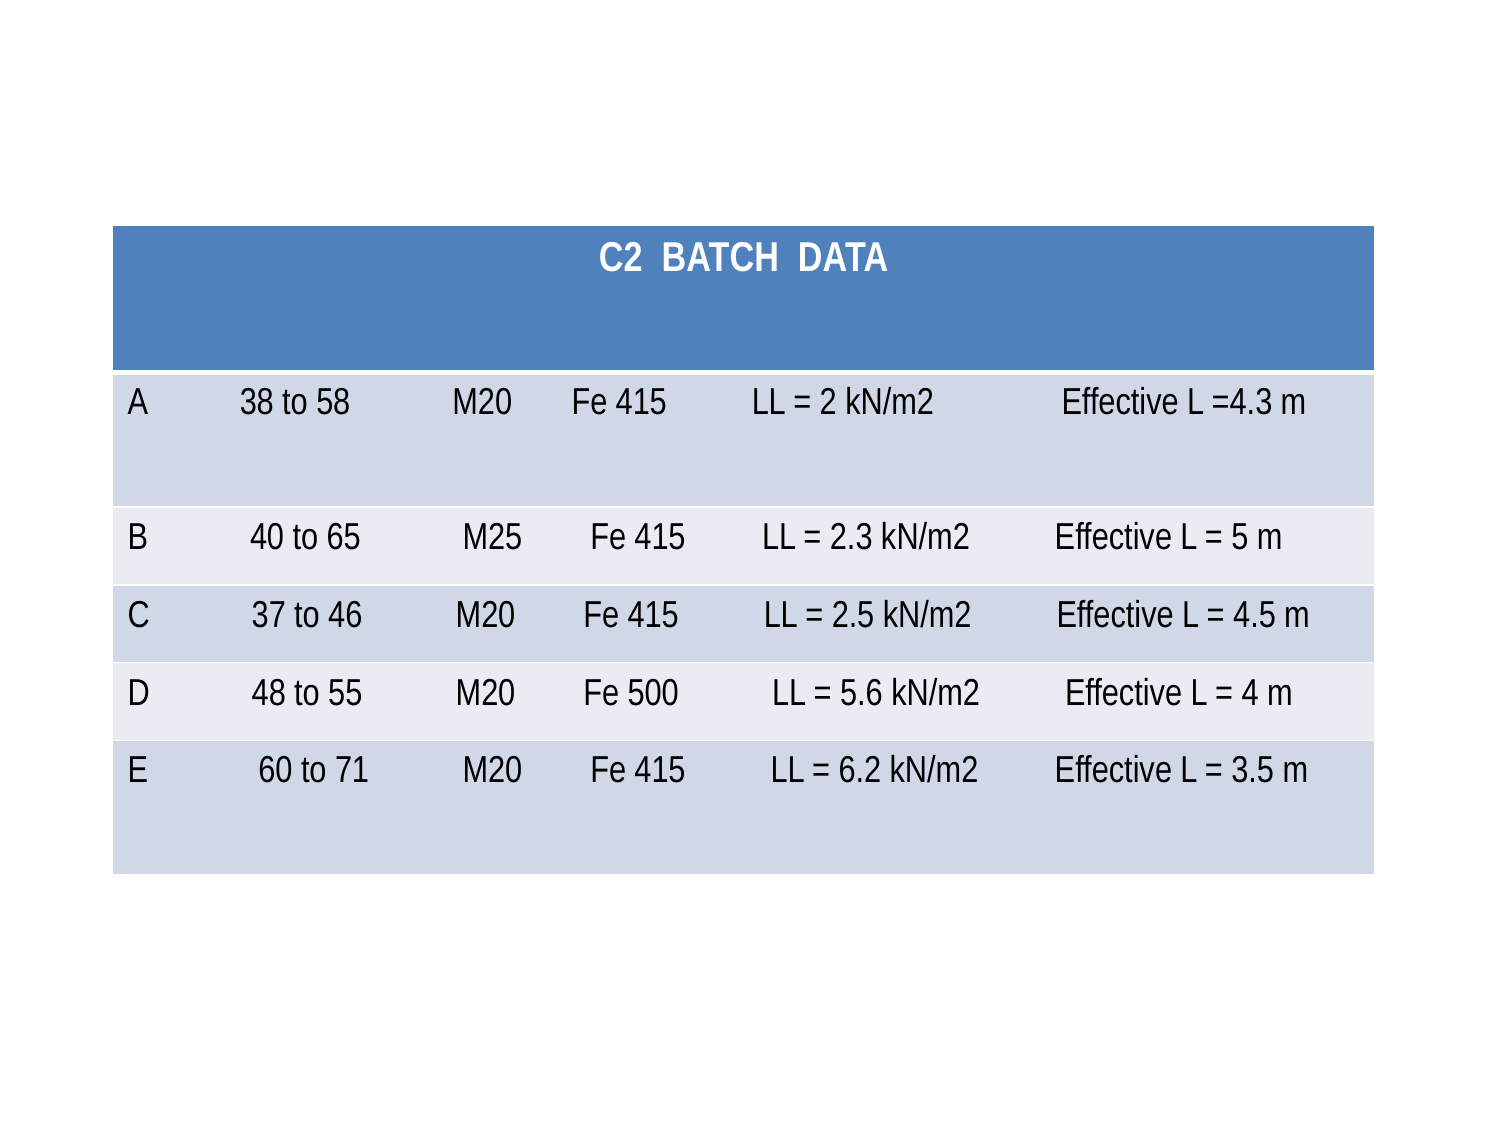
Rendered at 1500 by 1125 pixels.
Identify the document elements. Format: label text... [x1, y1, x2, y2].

table_cell E 60 to 71 M20 Fe 415 LL = 6.2 kN/m2 Effective L = 3.5 m [113, 741, 1374, 874]
table_cell D 48 to 55 M20 Fe 500 LL = 5.6 kN/m2 Effective L = 4 m [113, 663, 1374, 740]
table_cell C 37 to 46 M20 Fe 415 LL = 2.5 kN/m2 Effective L = 4.5 m [113, 586, 1374, 662]
table_cell B 40 to 65 M25 Fe 415 LL = 2.3 kN/m2 Effective L = 5 m [113, 508, 1374, 584]
table_header C2 BATCH DATA [113, 226, 1374, 370]
table_cell A 38 to 58 M20 Fe 415 LL = 2 kN/m2 Effective L =4.3 m [113, 375, 1374, 506]
